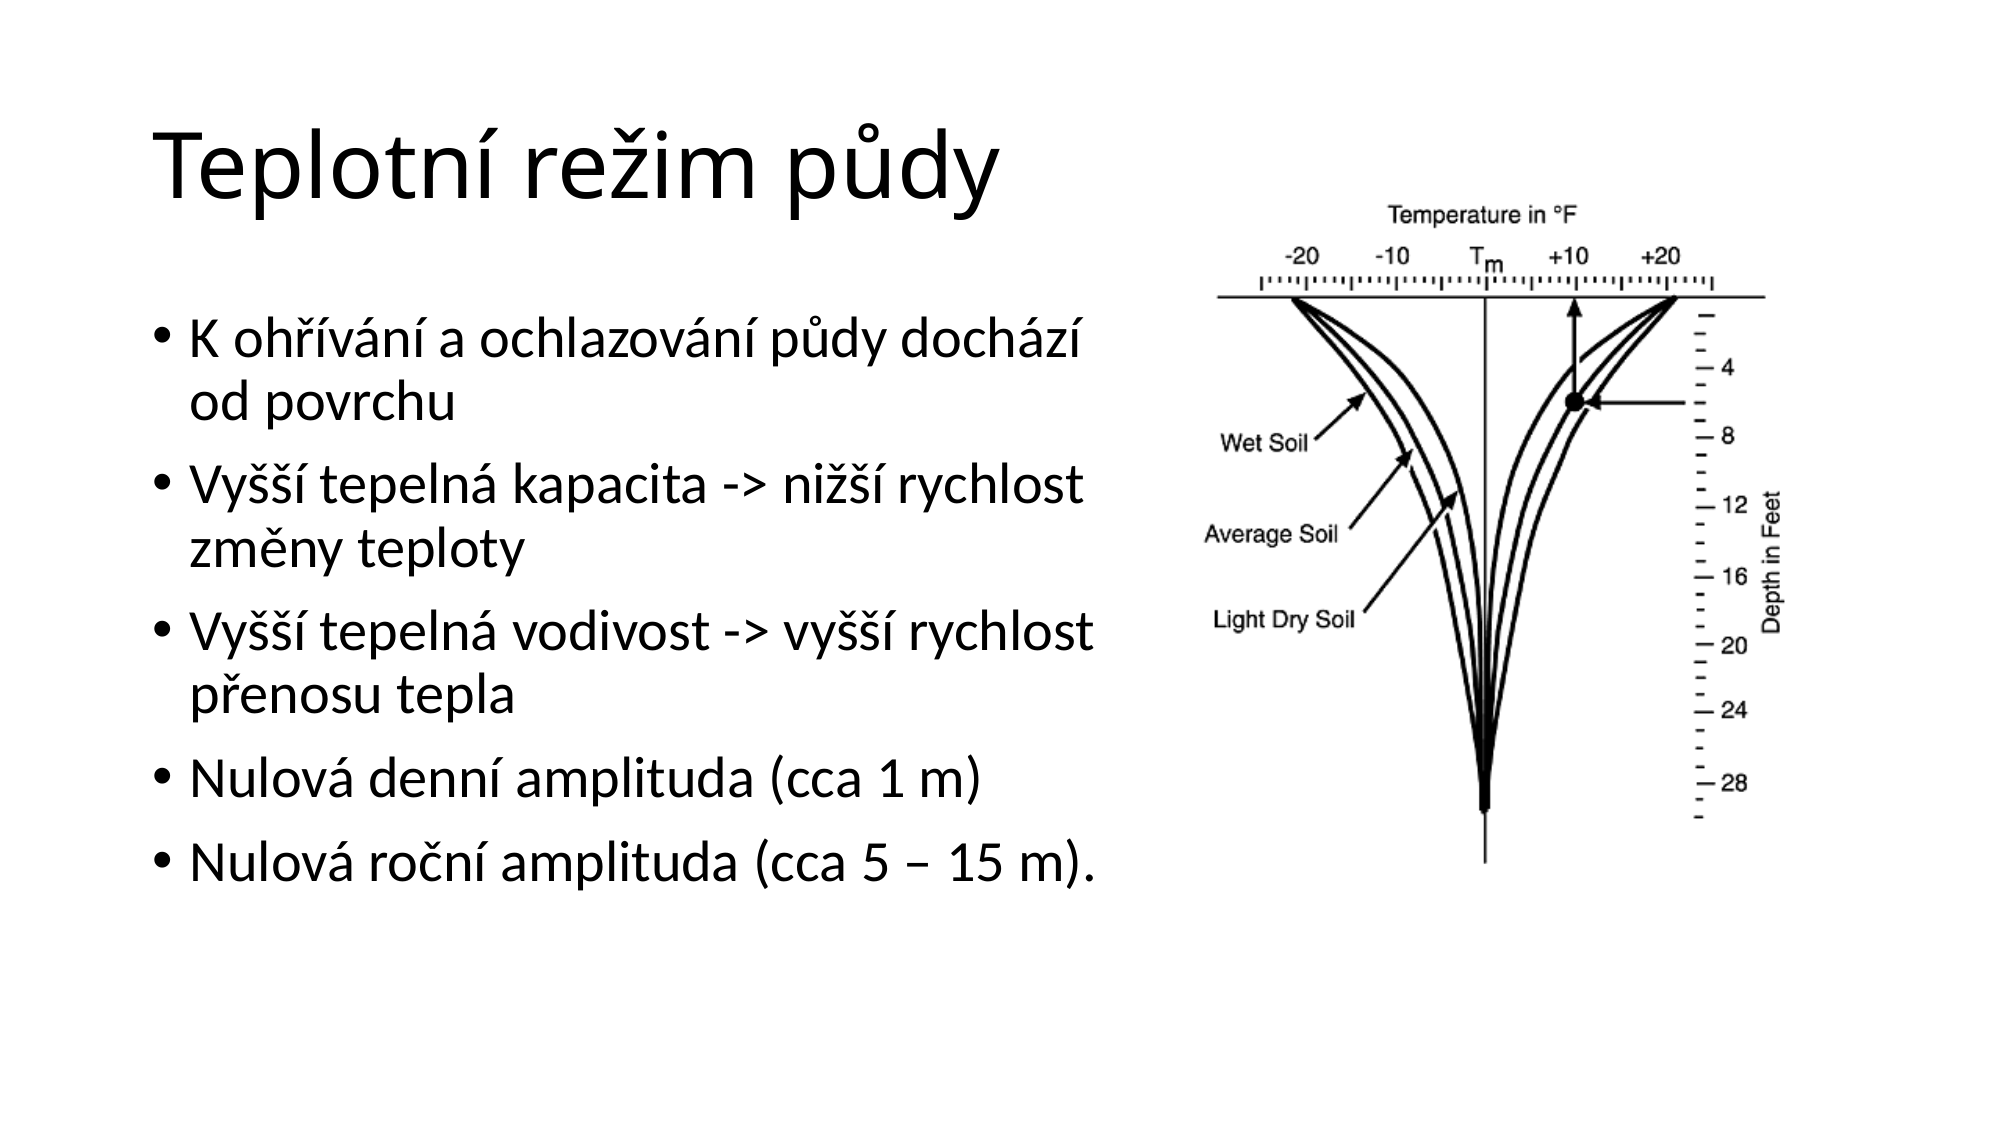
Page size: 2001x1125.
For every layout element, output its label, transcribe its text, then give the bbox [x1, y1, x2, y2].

list K ohřívání a ochlazování půdy dochází od povrchu Vyšší tepelná kapacita -> nižší rychlost změny teploty Vyšší tepelná vodivost -> vyšší rychlost přenosu tepla Nulová denní amplituda (cca 1 m) Nulová roční amplituda (cca 5 – 15 m). [137, 299, 1158, 1014]
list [1179, 186, 1805, 875]
title Teplotní režim půdy [137, 59, 1863, 278]
